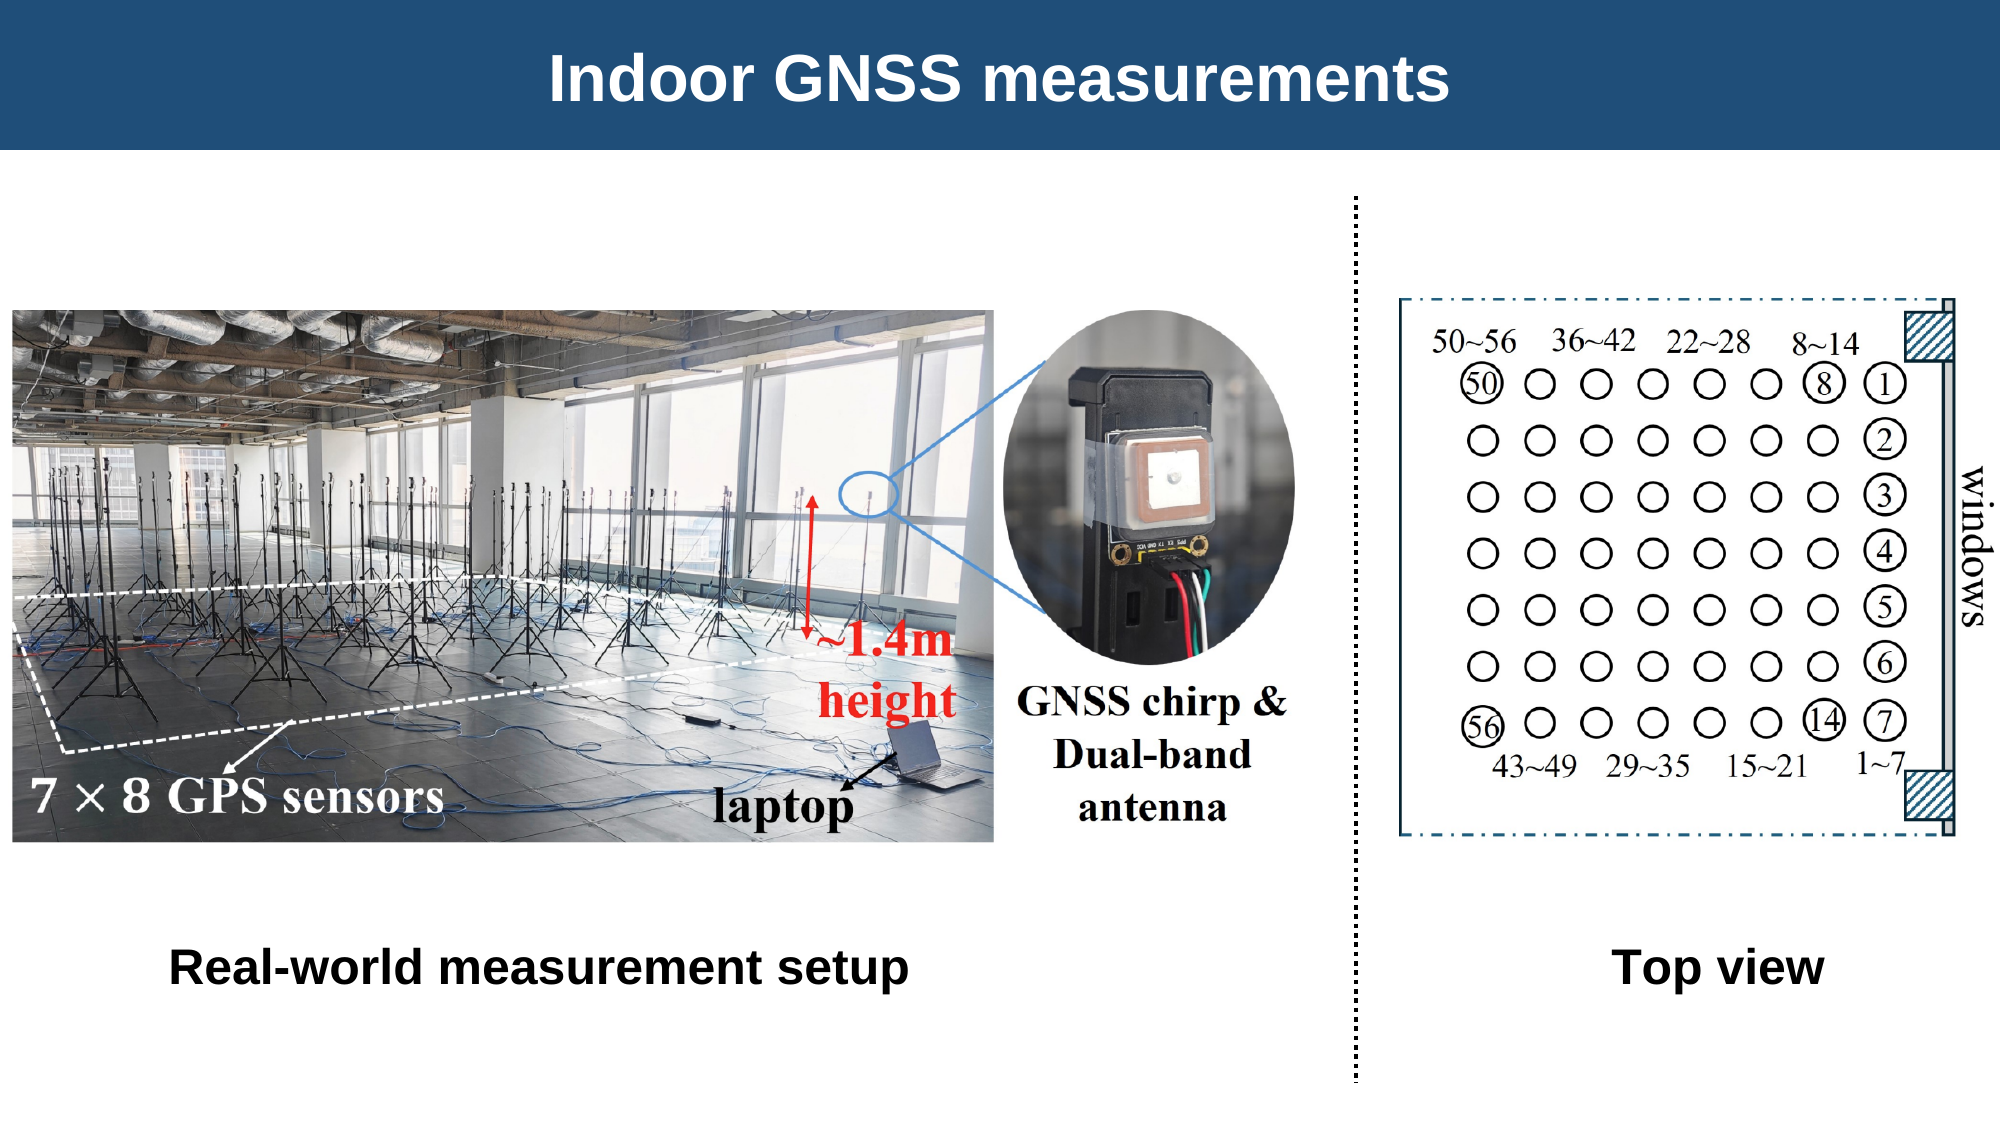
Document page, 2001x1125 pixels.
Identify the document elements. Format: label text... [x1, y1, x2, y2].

picture [1382, 244, 2000, 881]
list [5, 272, 1299, 881]
text_box Real-world measurement setup [153, 926, 927, 1002]
text_box Top view [1596, 926, 1847, 1002]
text_box Indoor GNSS measurements [0, 0, 2000, 151]
